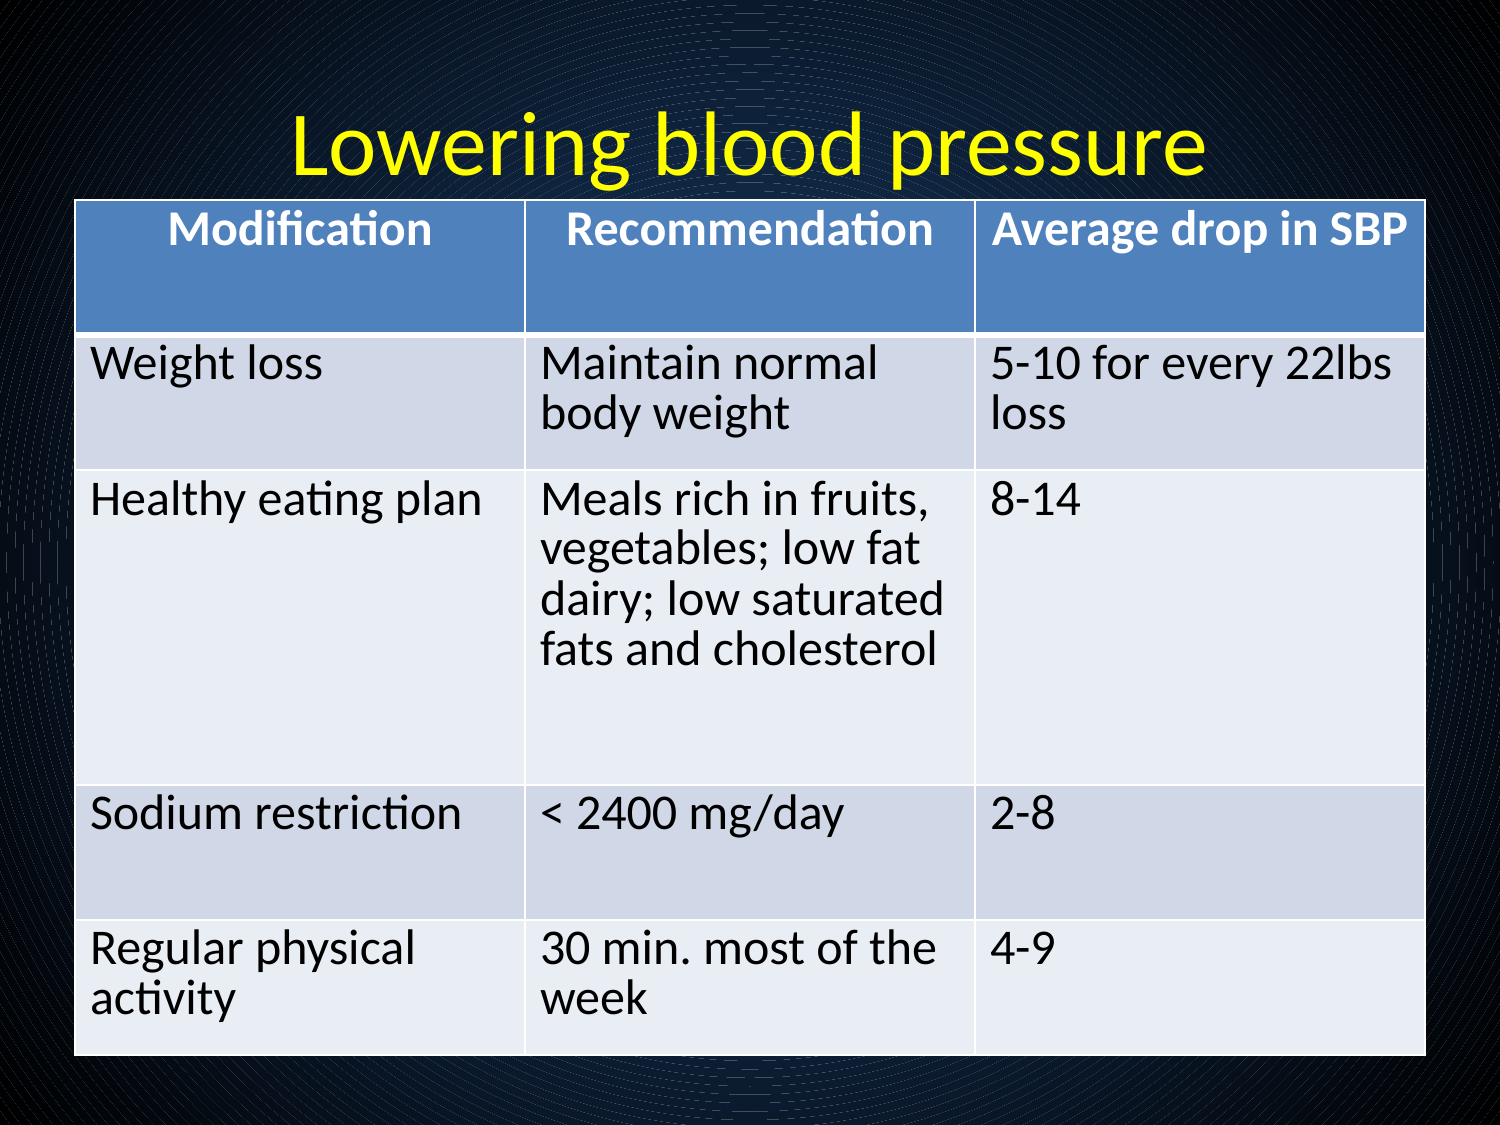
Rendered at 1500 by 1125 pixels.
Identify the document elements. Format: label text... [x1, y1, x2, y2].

table_cell Healthy eating plan [76, 471, 524, 784]
table_header Average drop in SBP [976, 201, 1424, 332]
table_header Modification [76, 201, 524, 332]
table_cell Weight loss [76, 338, 524, 469]
table_cell 2-8 [976, 786, 1424, 919]
table_cell Maintain normal body weight [526, 338, 974, 469]
table_cell Meals rich in fruits, vegetables; low fat dairy; low saturated fats and cholesterol [526, 471, 974, 784]
table_cell 5-10 for every 22lbs loss [976, 338, 1424, 469]
table_header Recommendation [526, 201, 974, 332]
table_cell 4-9 [976, 921, 1424, 1054]
title Lowering blood pressure [75, 45, 1425, 199]
table_cell Sodium restriction [76, 786, 524, 919]
table_cell 8-14 [976, 471, 1424, 784]
table_cell < 2400 mg/day [526, 786, 974, 919]
table_cell 30 min. most of the week [526, 921, 974, 1054]
table_cell Regular physical activity [76, 921, 524, 1054]
